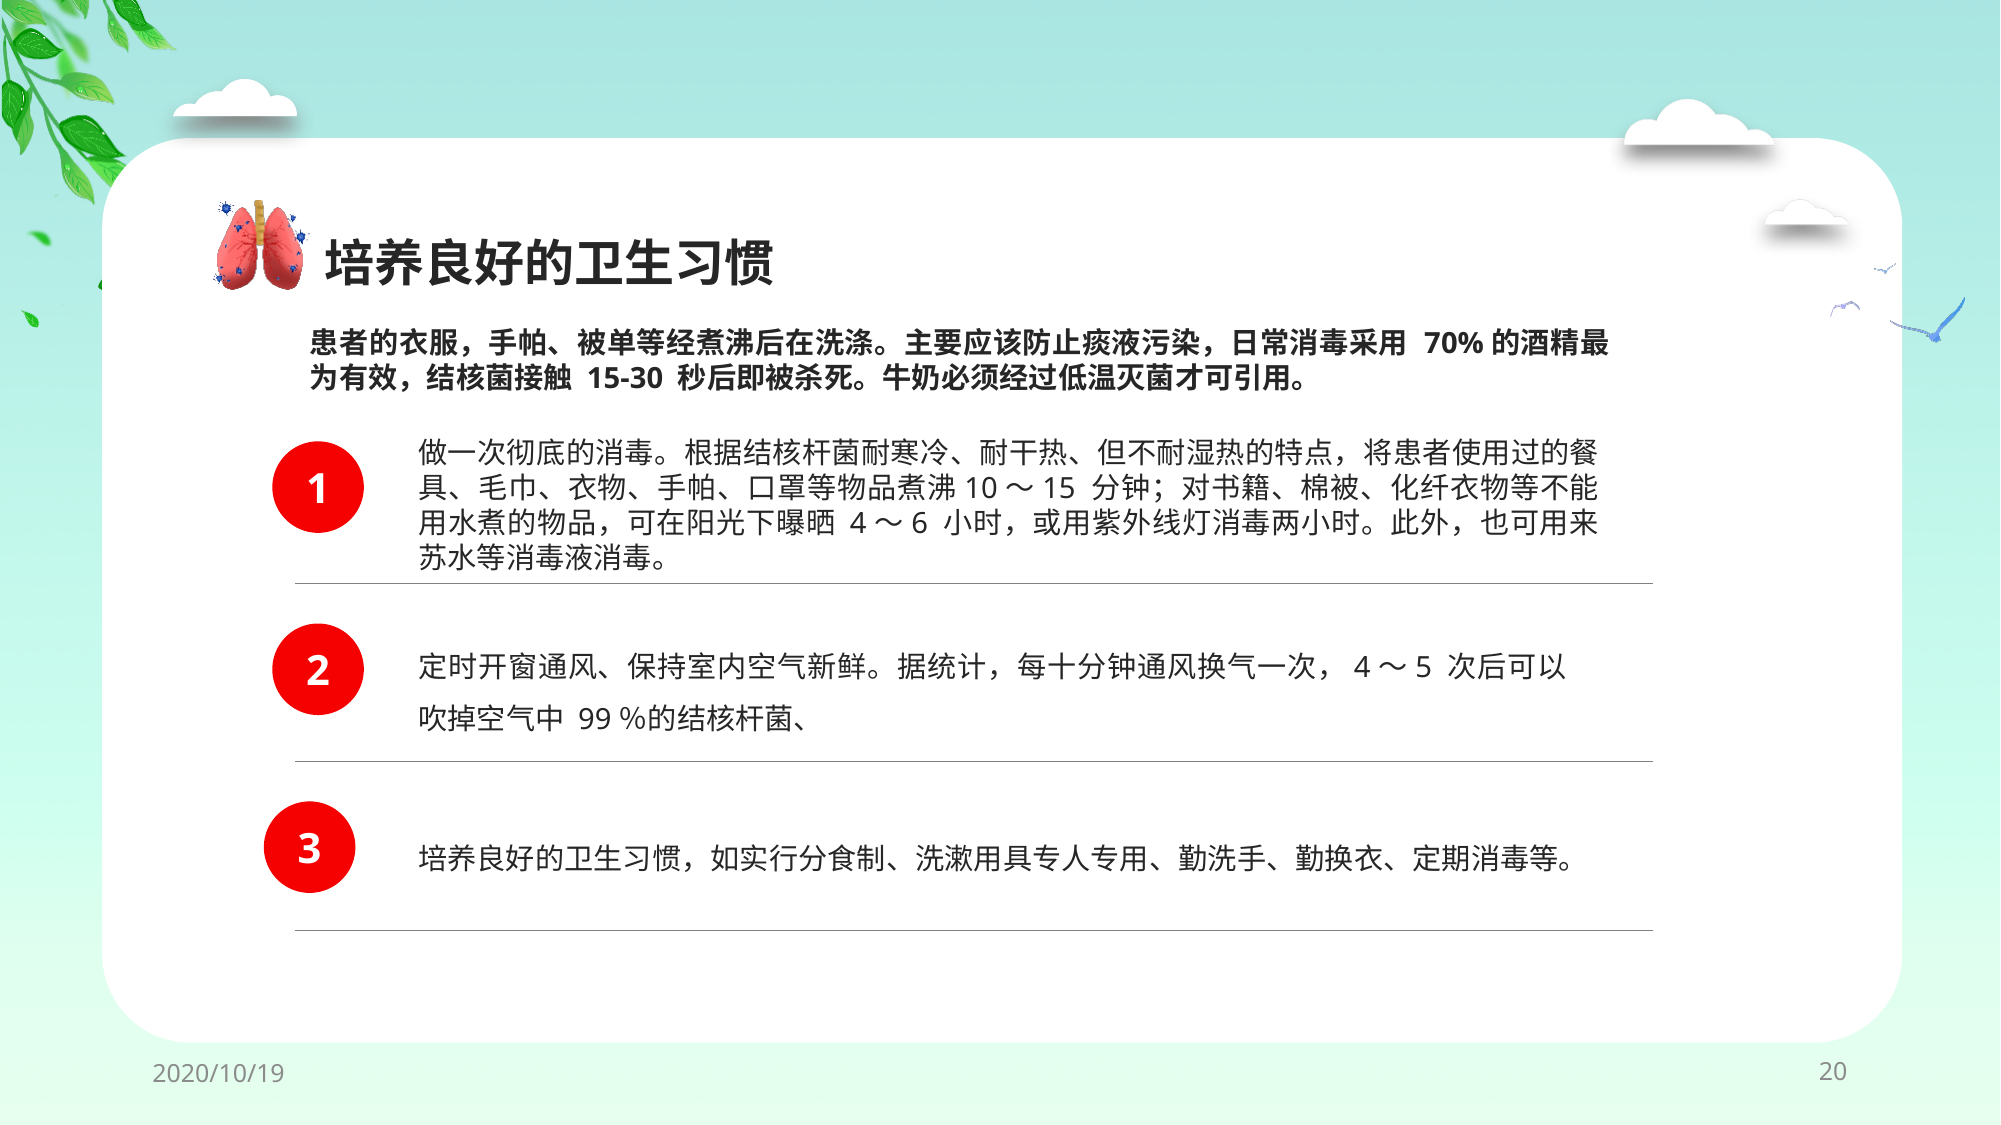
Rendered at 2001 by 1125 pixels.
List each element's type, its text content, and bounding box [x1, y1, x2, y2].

text_box 患者的衣服，手帕、被单等经煮沸后在洗涤。主要应该防止痰液污染，日常消毒采用 70%的酒精最为有效，结核菌接触 15-30 秒后即被杀死。牛奶必须经过低温灭菌才可引用。 [295, 316, 1625, 402]
text_box 2 [271, 622, 365, 717]
text_box 3 [262, 800, 357, 894]
text_box 1 [271, 440, 365, 534]
text_box 定时开窗通风、保持室内空气新鲜。据统计，每十分钟通风换气一次，4～5 次后可以吹掉空气中 99％的结核杆菌、 [403, 623, 1582, 744]
text_box 培养良好的卫生习惯，如实行分食制、洗漱用具专人专用、勤洗手、勤换衣、定期消毒等。 [403, 815, 1715, 883]
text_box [203, 190, 812, 304]
text_box 做一次彻底的消毒。根据结核杆菌耐寒冷、耐干热、但不耐湿热的特点，将患者使用过的餐具、毛巾、衣物、手帕、口罩等物品煮沸10～15 分钟；对书籍、棉被、化纤衣物等不能用水煮的物品，可在阳光下曝晒 4～6 小时，或用紫外线灯消毒两小时。此外，也可用来苏水等消毒液消毒。 [403, 427, 1614, 582]
picture [0, 0, 2001, 1125]
